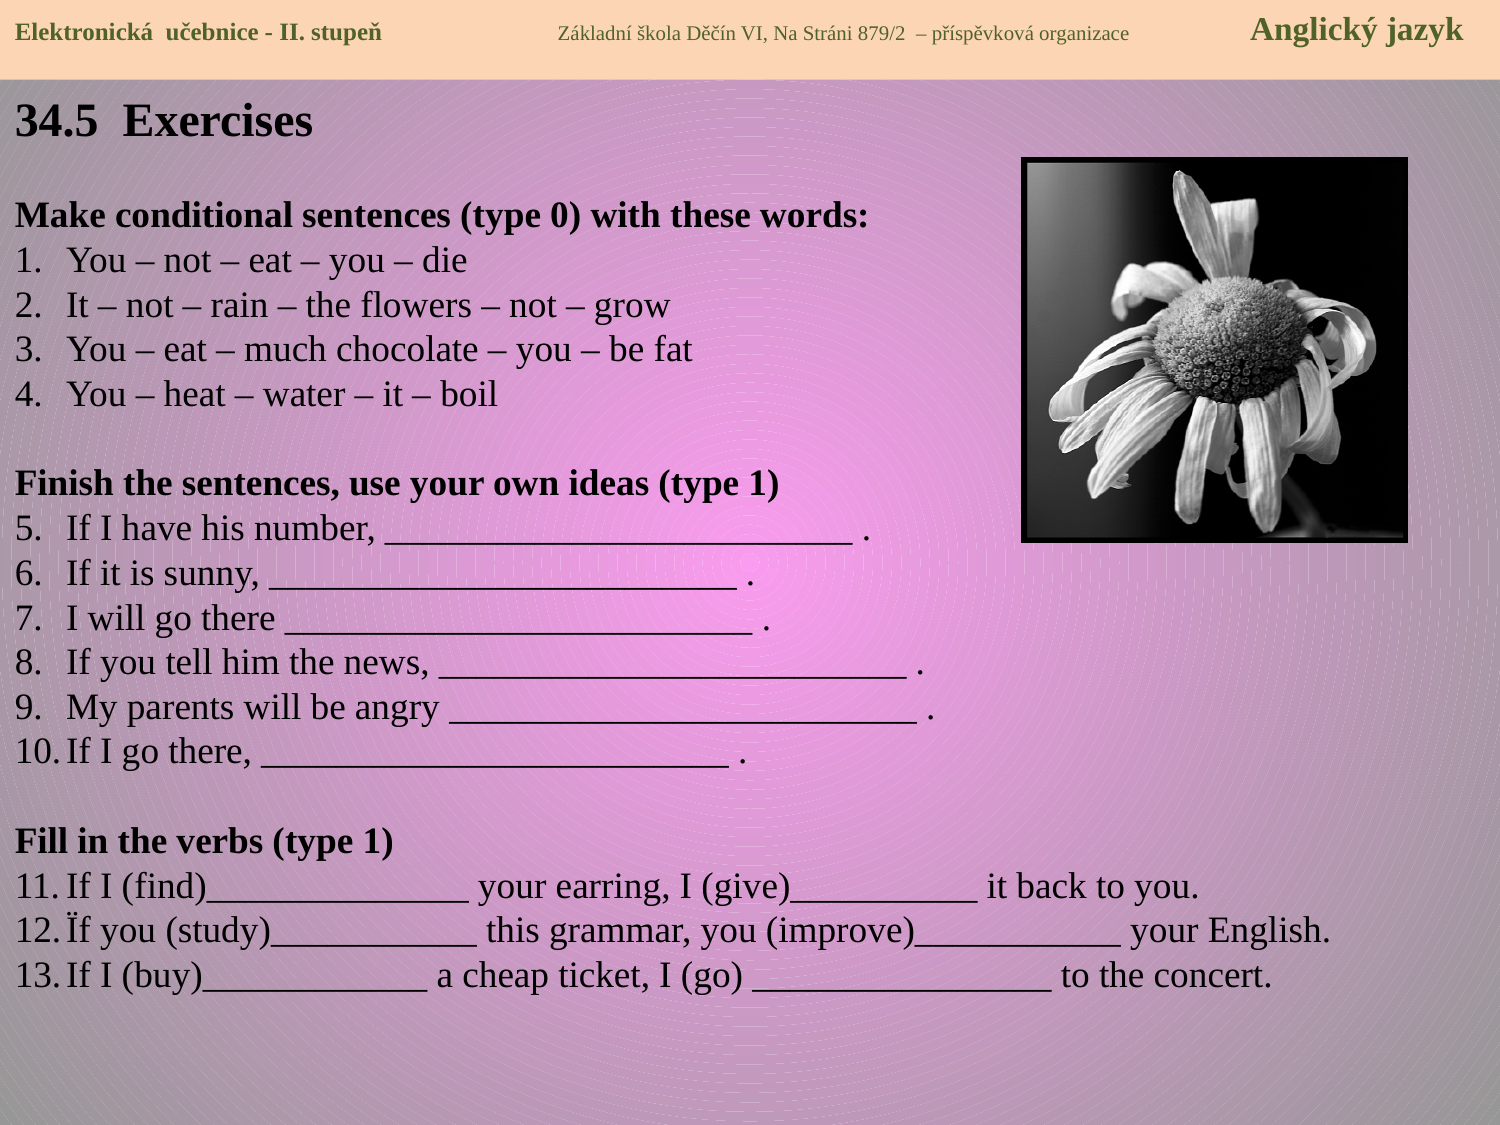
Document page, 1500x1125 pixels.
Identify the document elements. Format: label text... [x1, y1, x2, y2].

picture [1021, 157, 1408, 543]
text_box [738, 574, 1471, 925]
text_box 34.5 Exercises Make conditional sentences (type 0) with these words: You – not – eat – you – die It – not – rain – the flowers – not – grow You – eat – much chocolate – you – be fat You – heat – water – it – boil Finish the sentences, use your own ideas (type 1) If I have his number, _________________________ . If it is sunny, _________________________ . I will go there _________________________ . If you tell him the news, _________________________ . My parents will be angry _________________________ . If I go there, _________________________ . Fill in the verbs (type 1) If I (find)______________ your earring, I (give)__________ it back to you. Ïf you (study)___________ this grammar, you (improve)___________ your English. If I (buy)____________ a cheap ticket, I (go) ________________ to the concert. [0, 80, 1500, 1125]
text_box Elektronická učebnice - II. stupeň Základní škola Děčín VI, Na Stráni 879/2 – příspěvková organizace Anglický jazyk [0, 0, 1500, 80]
